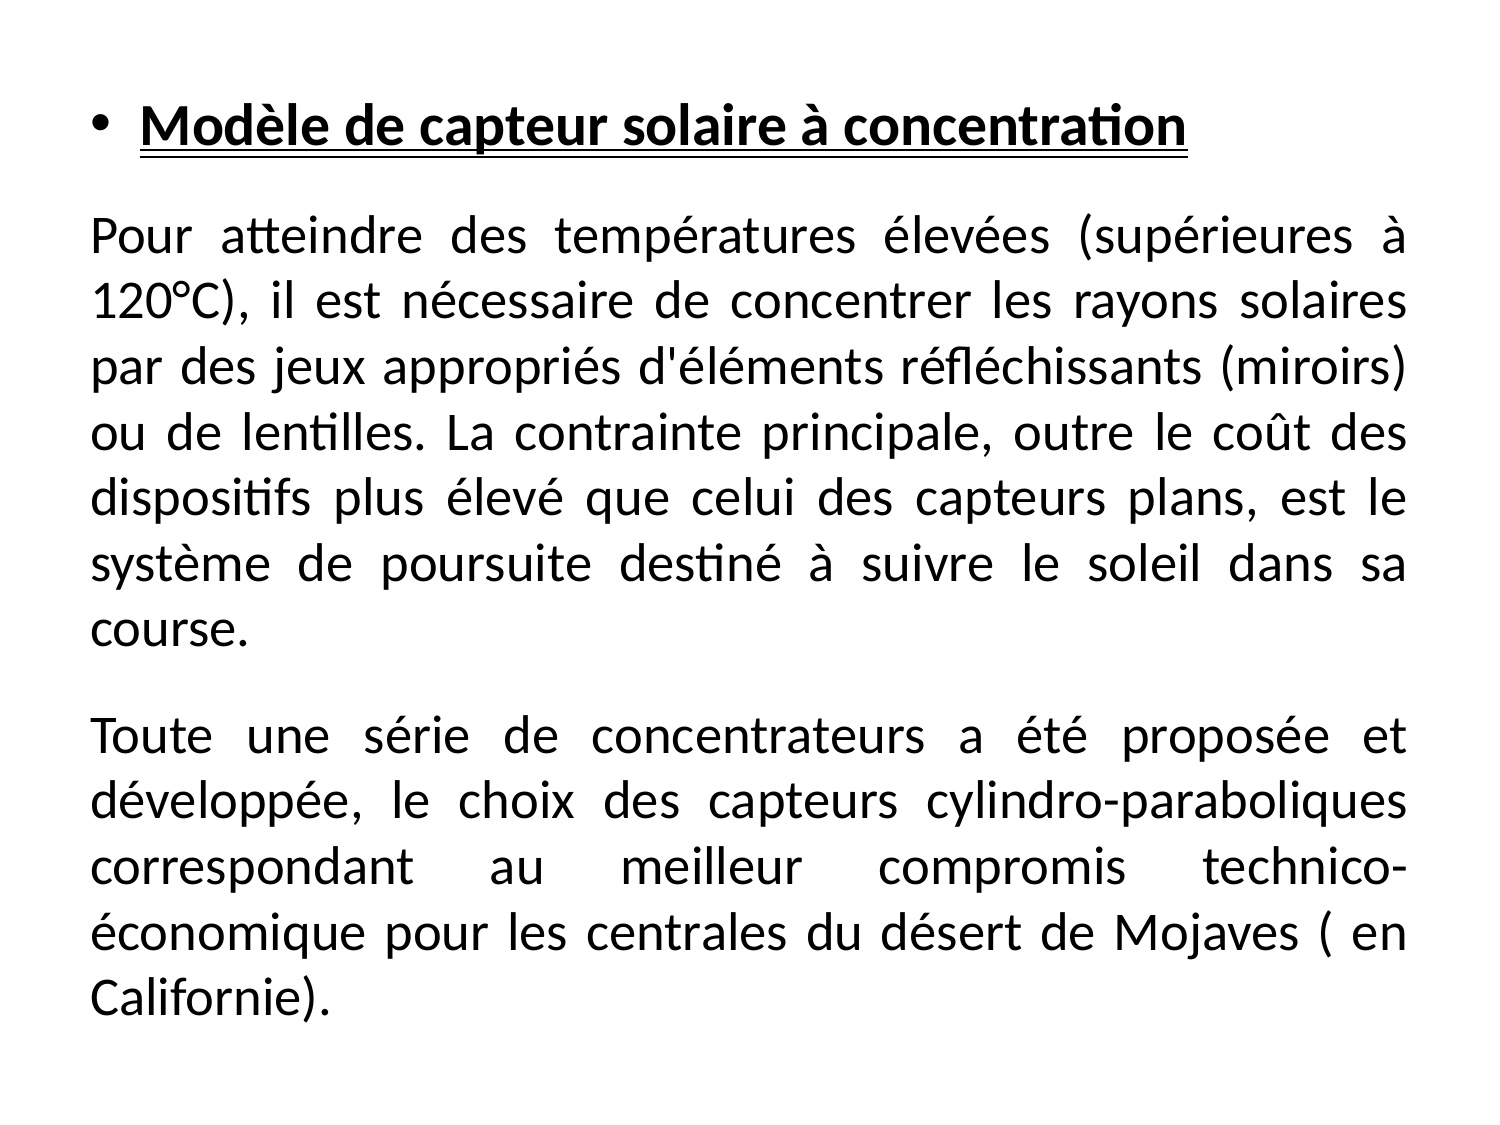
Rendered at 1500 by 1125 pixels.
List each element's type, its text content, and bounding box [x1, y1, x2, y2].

list Modèle de capteur solaire à concentration Pour atteindre des températures élevées (supérieures à 120°C), il est nécessaire de concentrer les rayons solaires par des jeux appropriés d'éléments réfléchissants (miroirs) ou de lentilles. La contrainte principale, outre le coût des dispositifs plus élevé que celui des capteurs plans, est le système de poursuite destiné à suivre le soleil dans sa course. Toute une série de concentrateurs a été proposée et développée, le choix des capteurs cylindro-paraboliques correspondant au meilleur compromis technico-économique pour les centrales du désert de Mojaves ( en Californie). [75, 78, 1425, 1047]
